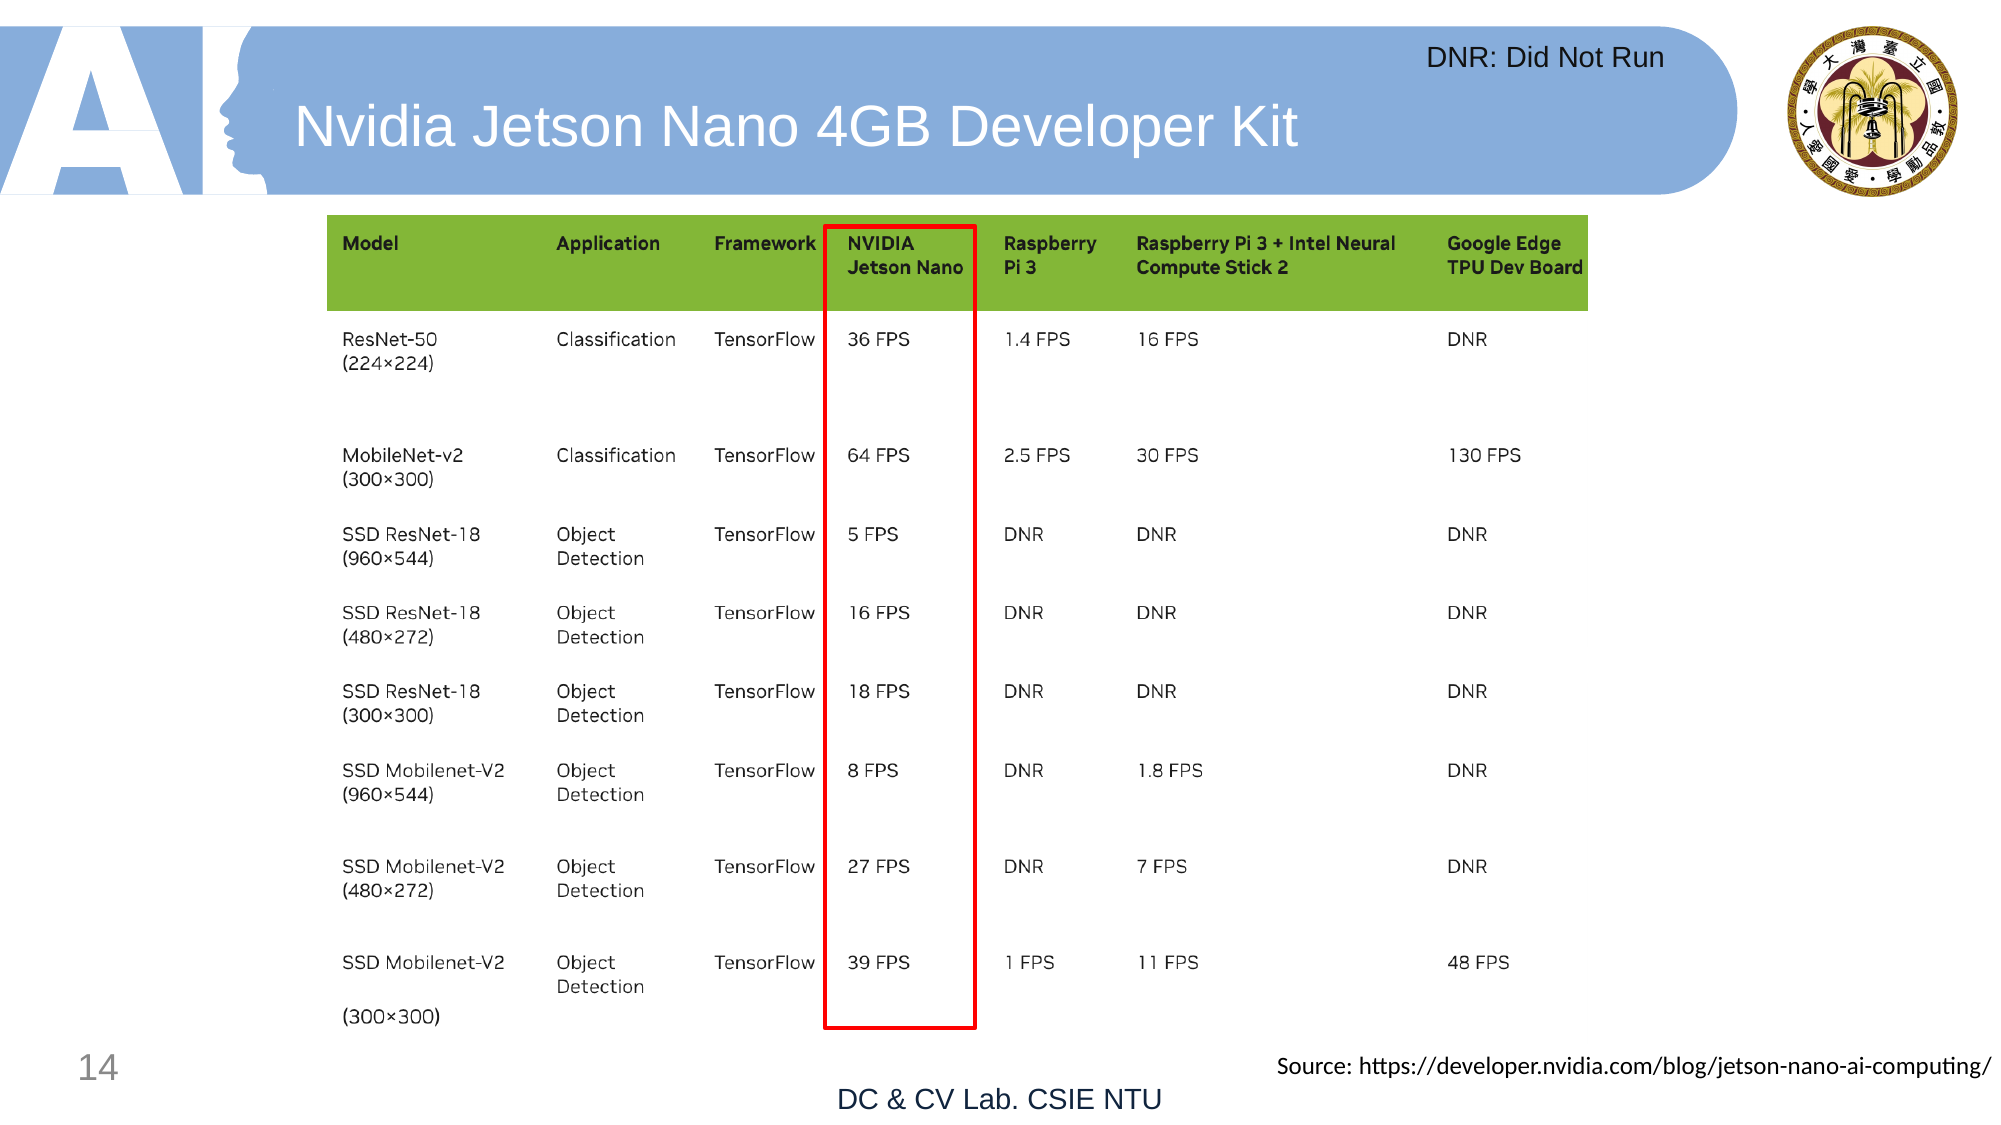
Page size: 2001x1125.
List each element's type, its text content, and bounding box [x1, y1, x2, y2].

text_box DNR: Did Not Run [1411, 30, 1712, 81]
text_box Source: https://developer.nvidia.com/blog/jetson-nano-ai-computing/ [1262, 1042, 2000, 1088]
picture [312, 210, 1588, 1044]
slide_number 13 [71, 1057, 138, 1089]
picture [1787, 26, 1958, 197]
title Nvidia Jetson Nano 4GB Developer Kit [292, 86, 1699, 277]
